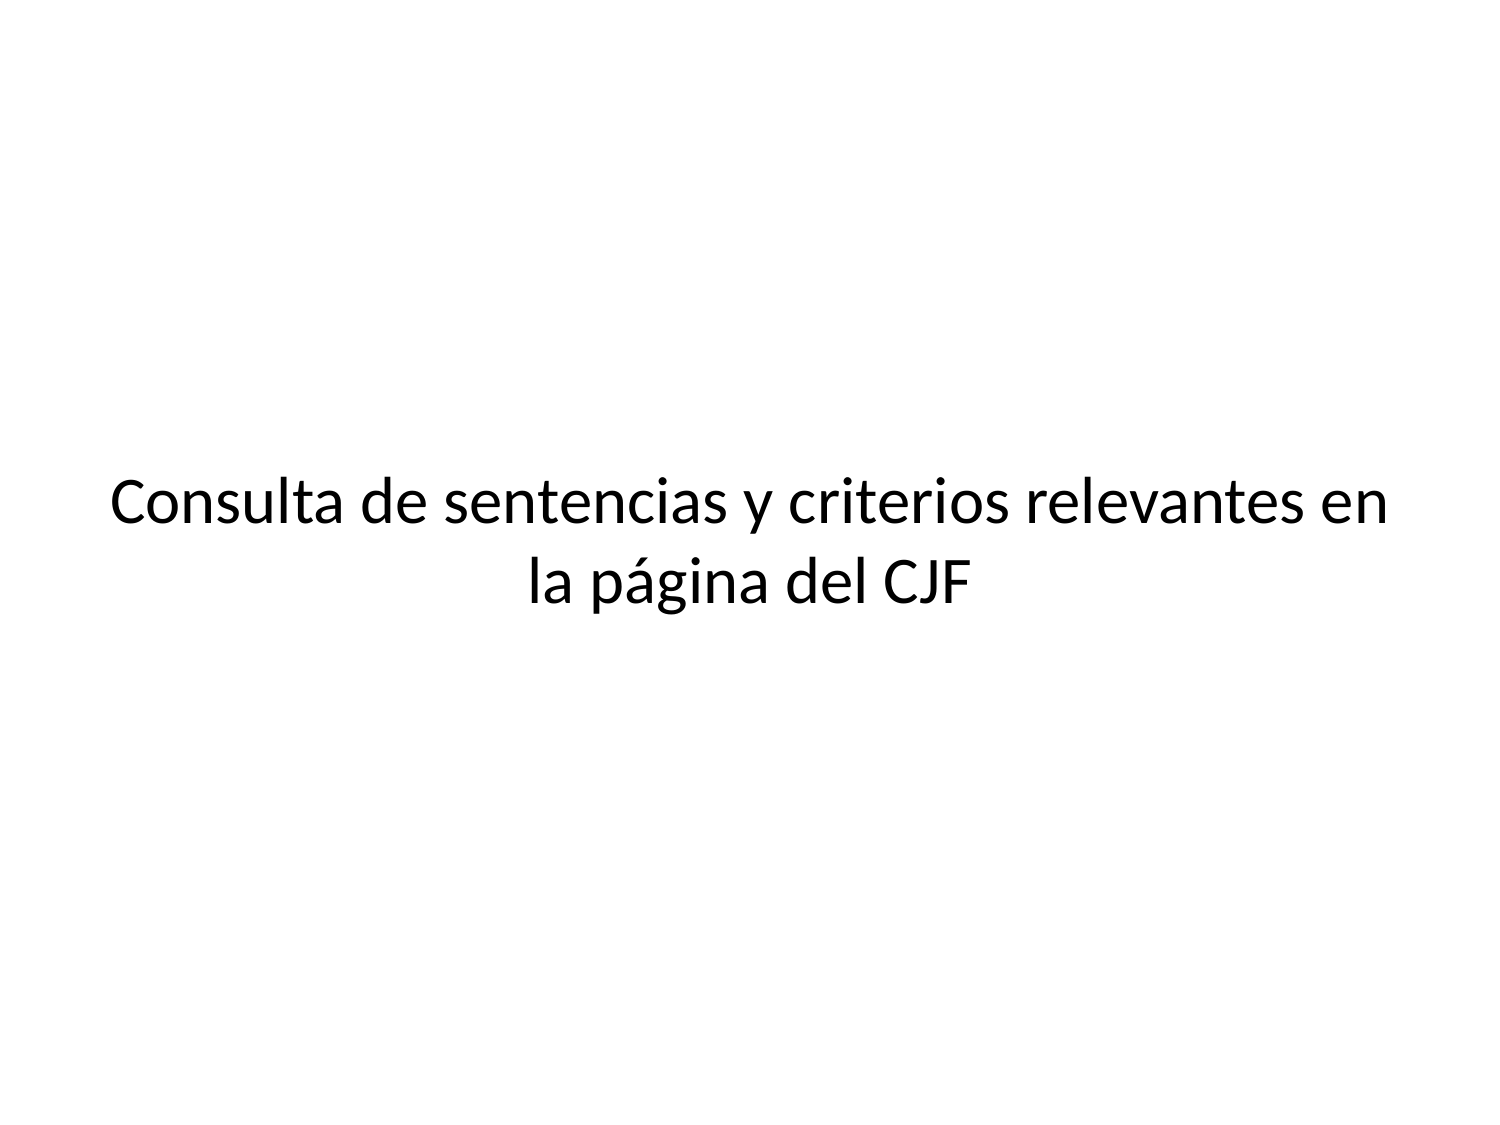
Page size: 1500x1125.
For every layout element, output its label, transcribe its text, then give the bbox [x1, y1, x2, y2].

list Consulta de sentencias y criterios relevantes en la página del CJF [75, 262, 1425, 1005]
